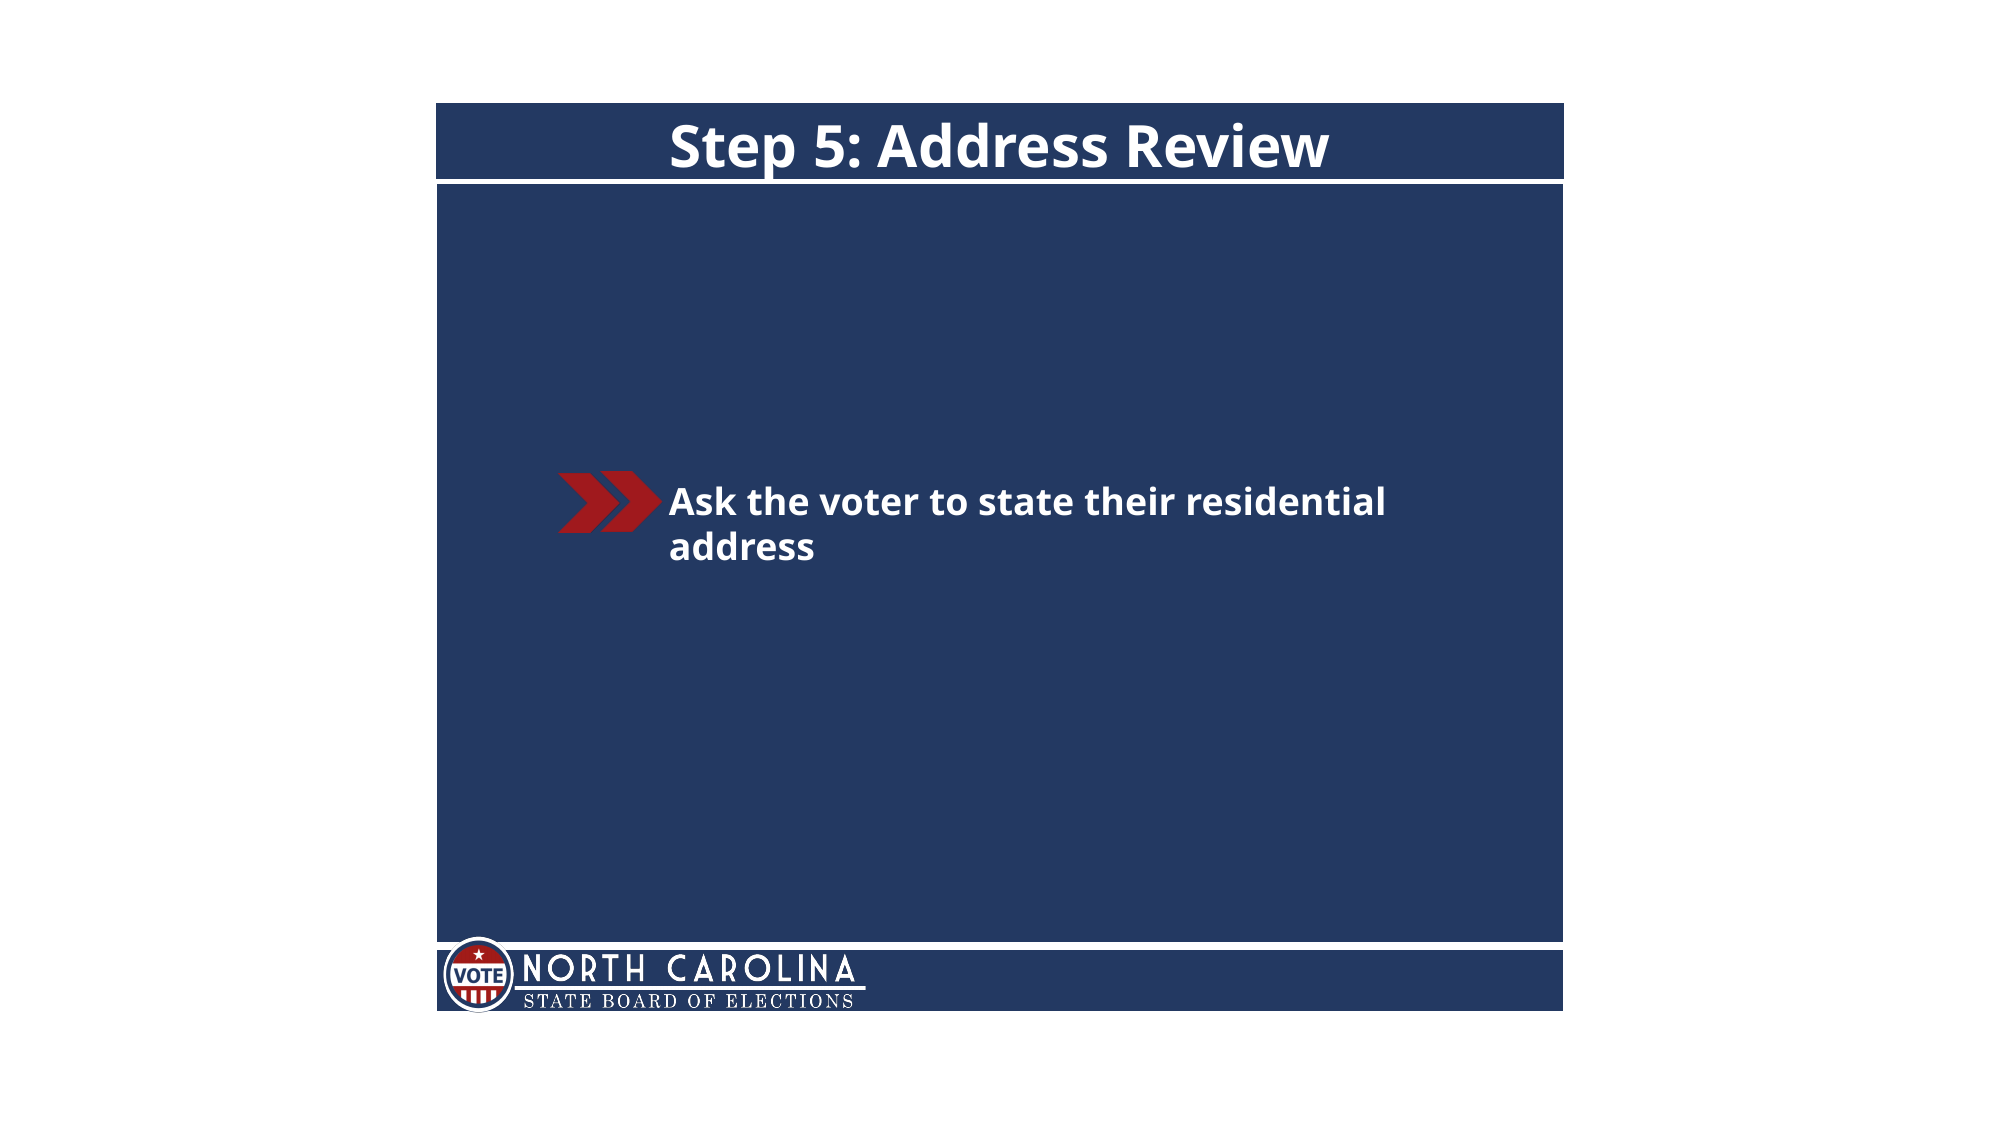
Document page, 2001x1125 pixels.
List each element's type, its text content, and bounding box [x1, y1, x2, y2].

text_box Ask the voter to state their residential address [654, 470, 1558, 575]
picture [557, 471, 663, 533]
picture [443, 936, 866, 1013]
text_box Step 5: Address Review [436, 103, 1564, 179]
text_box [439, 186, 1561, 940]
text_box [439, 952, 443, 1010]
text_box [866, 950, 1558, 1010]
